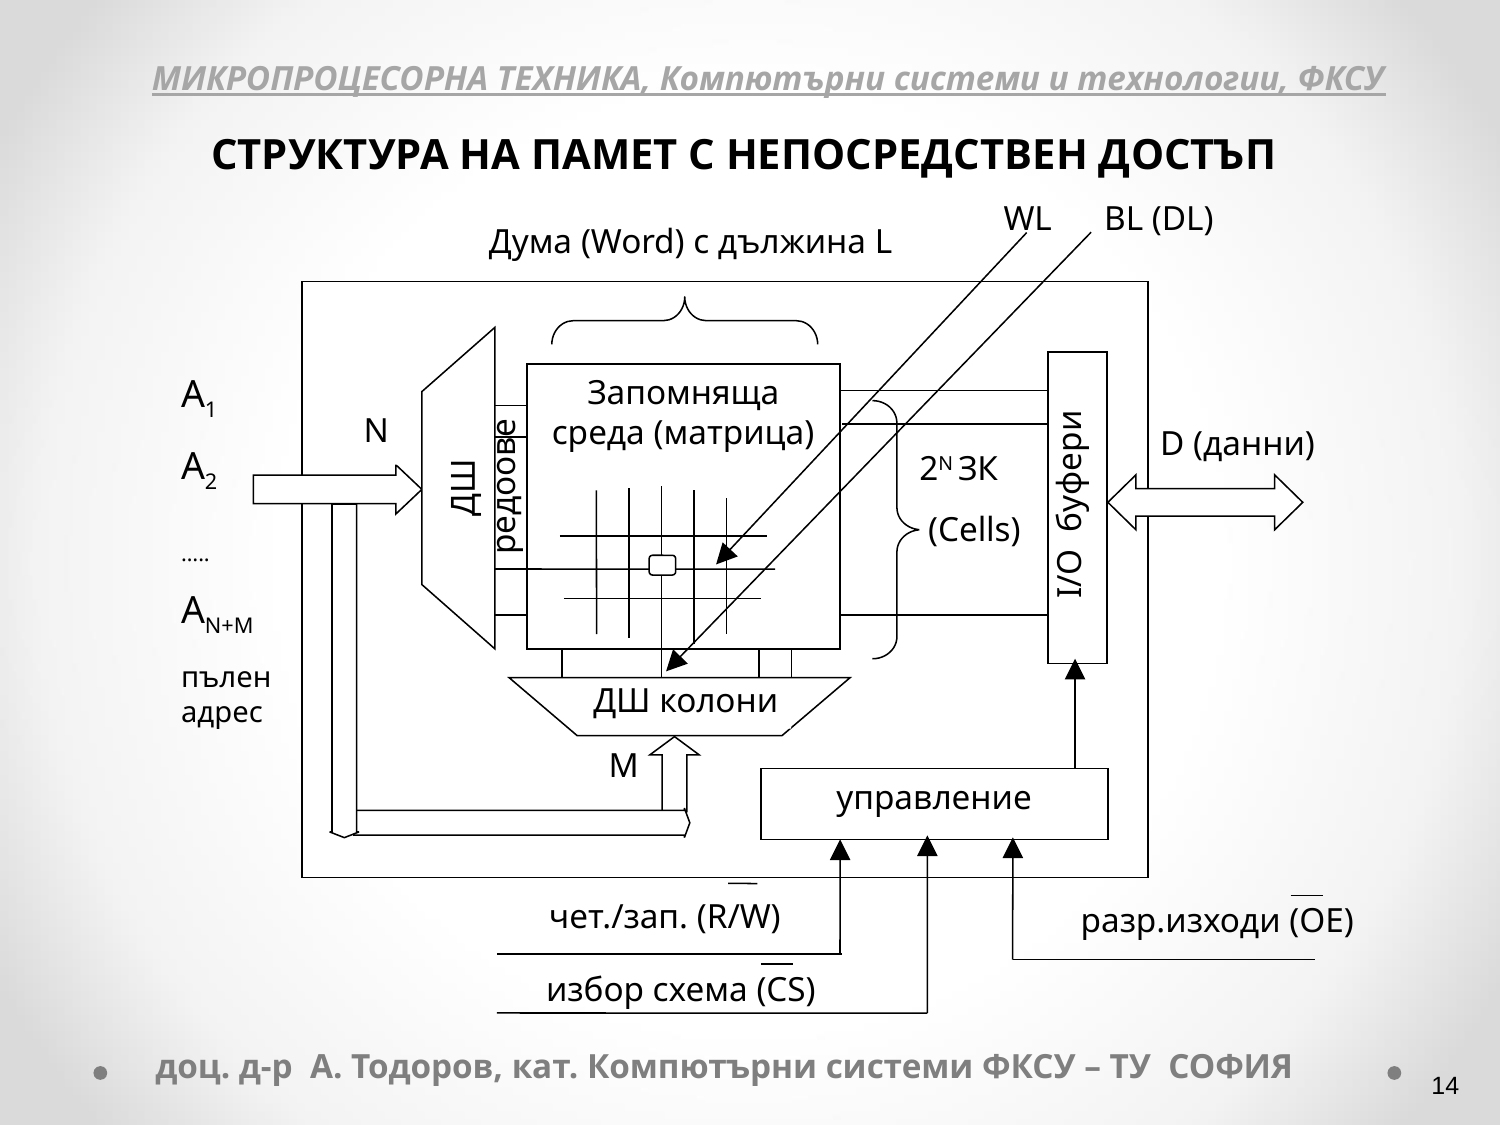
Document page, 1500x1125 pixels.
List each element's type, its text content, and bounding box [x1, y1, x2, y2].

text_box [165, 196, 1392, 1014]
text_box ‹#› [1349, 1061, 1475, 1103]
text_box доц. д-р А. Тодоров, кат. Компютърни системи ФКСУ – ТУ СОФИЯ [75, 1037, 1375, 1100]
text_box СТРУКТУРА НА ПАМЕТ С НЕПОСРЕДСТВЕН ДОСТЪП [125, 100, 1363, 1037]
picture [0, 0, 1500, 1125]
text_box МИКРОПРОЦЕСОРНА ТЕХНИКА, Компютърни системи и технологии, ФКСУ [75, 50, 1463, 100]
